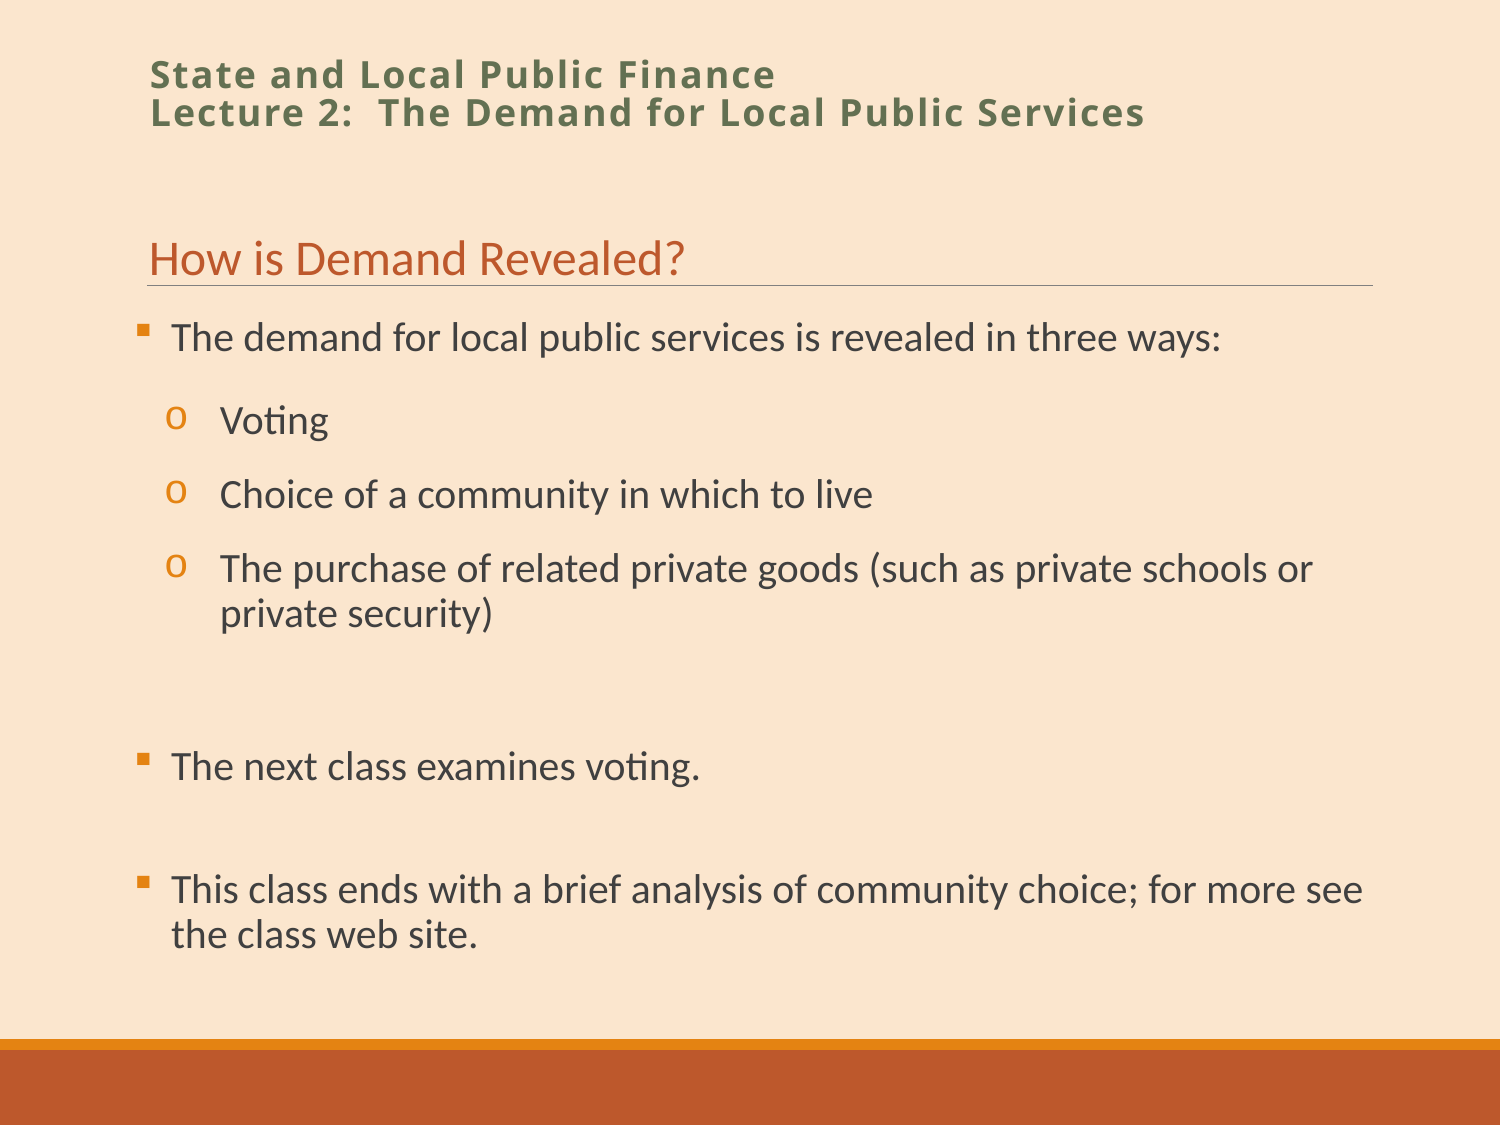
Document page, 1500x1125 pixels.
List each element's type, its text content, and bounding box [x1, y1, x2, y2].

text_box State and Local Public Finance Lecture 2: The Demand for Local Public Services [135, 50, 1373, 147]
list How is Demand Revealed? The demand for local public services is revealed in three ways: Voting Choice of a community in which to live The purchase of related private goods (such as private schools or private security) The next class examines voting. This class ends with a brief analysis of community choice; for more see the class web site. [133, 224, 1372, 938]
